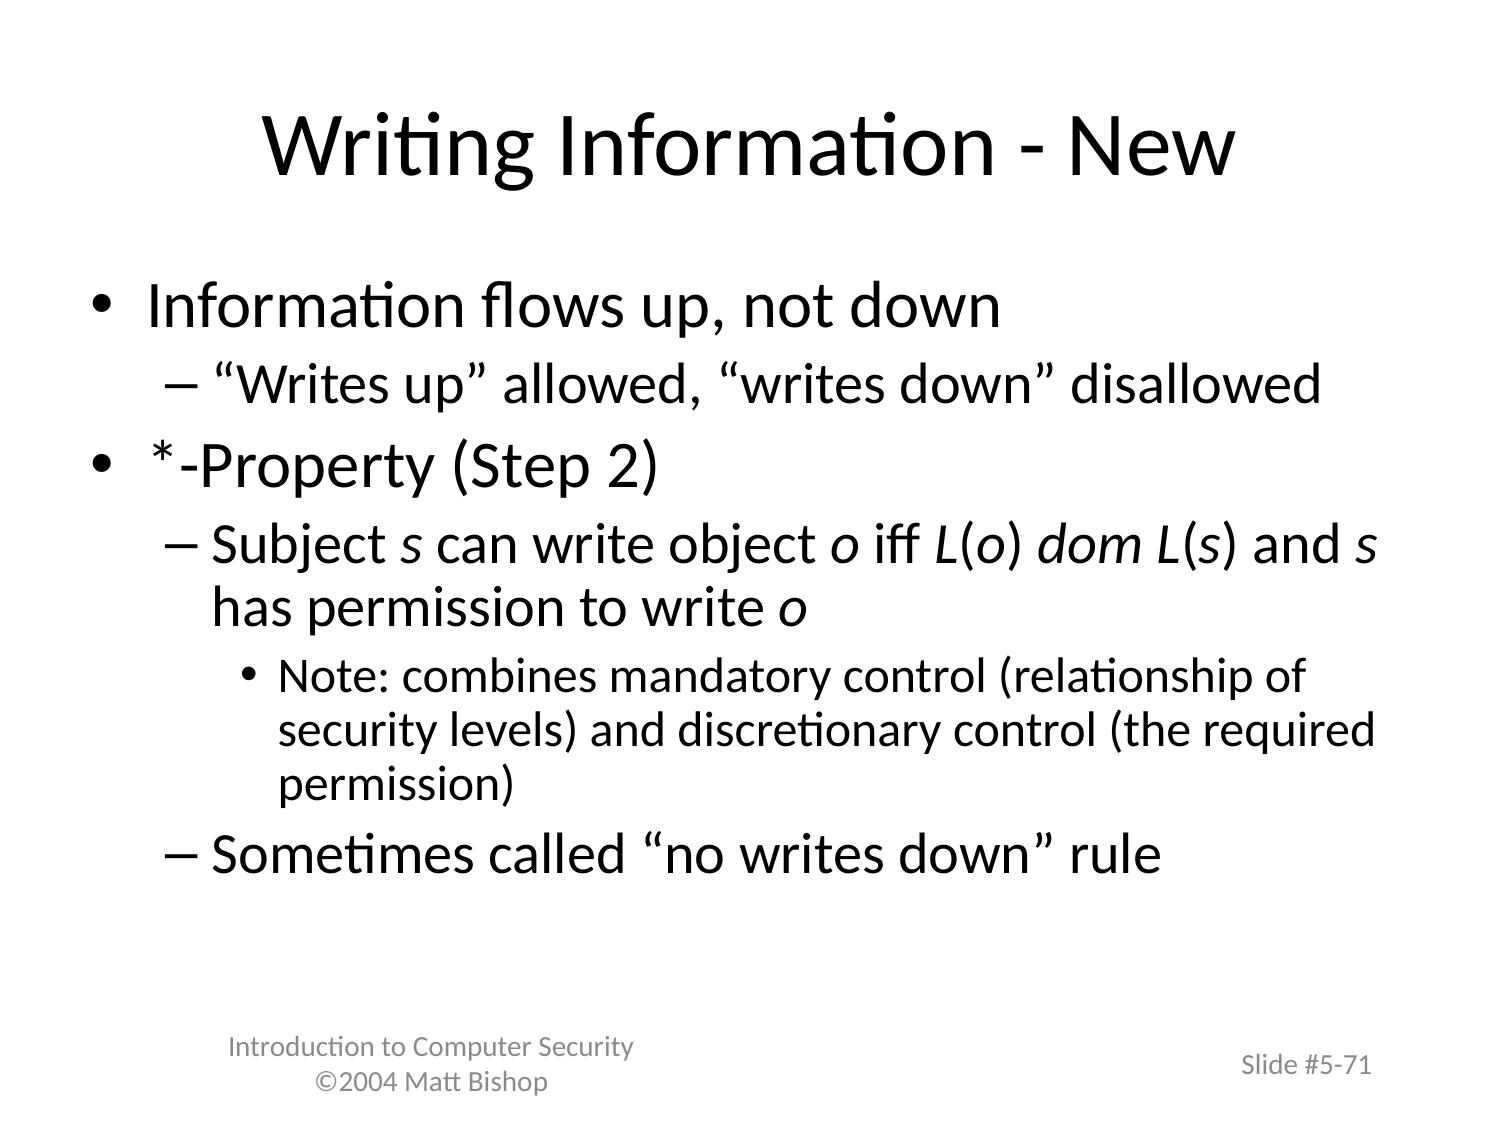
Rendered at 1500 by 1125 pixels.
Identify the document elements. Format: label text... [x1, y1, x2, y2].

list Information flows up, not down “Writes up” allowed, “writes down” disallowed *-Property (Step 2) Subject s can write object o iff L(o) dom L(s) and s has permission to write o Note: combines mandatory control (relationship of security levels) and discretionary control (the required permission) Sometimes called “no writes down” rule [75, 262, 1425, 1005]
footer Introduction to Computer Security ©2004 Matt Bishop [99, 1025, 763, 1100]
title Writing Information - New [75, 45, 1425, 233]
slide_number Slide #5-71 [1074, 1025, 1388, 1100]
